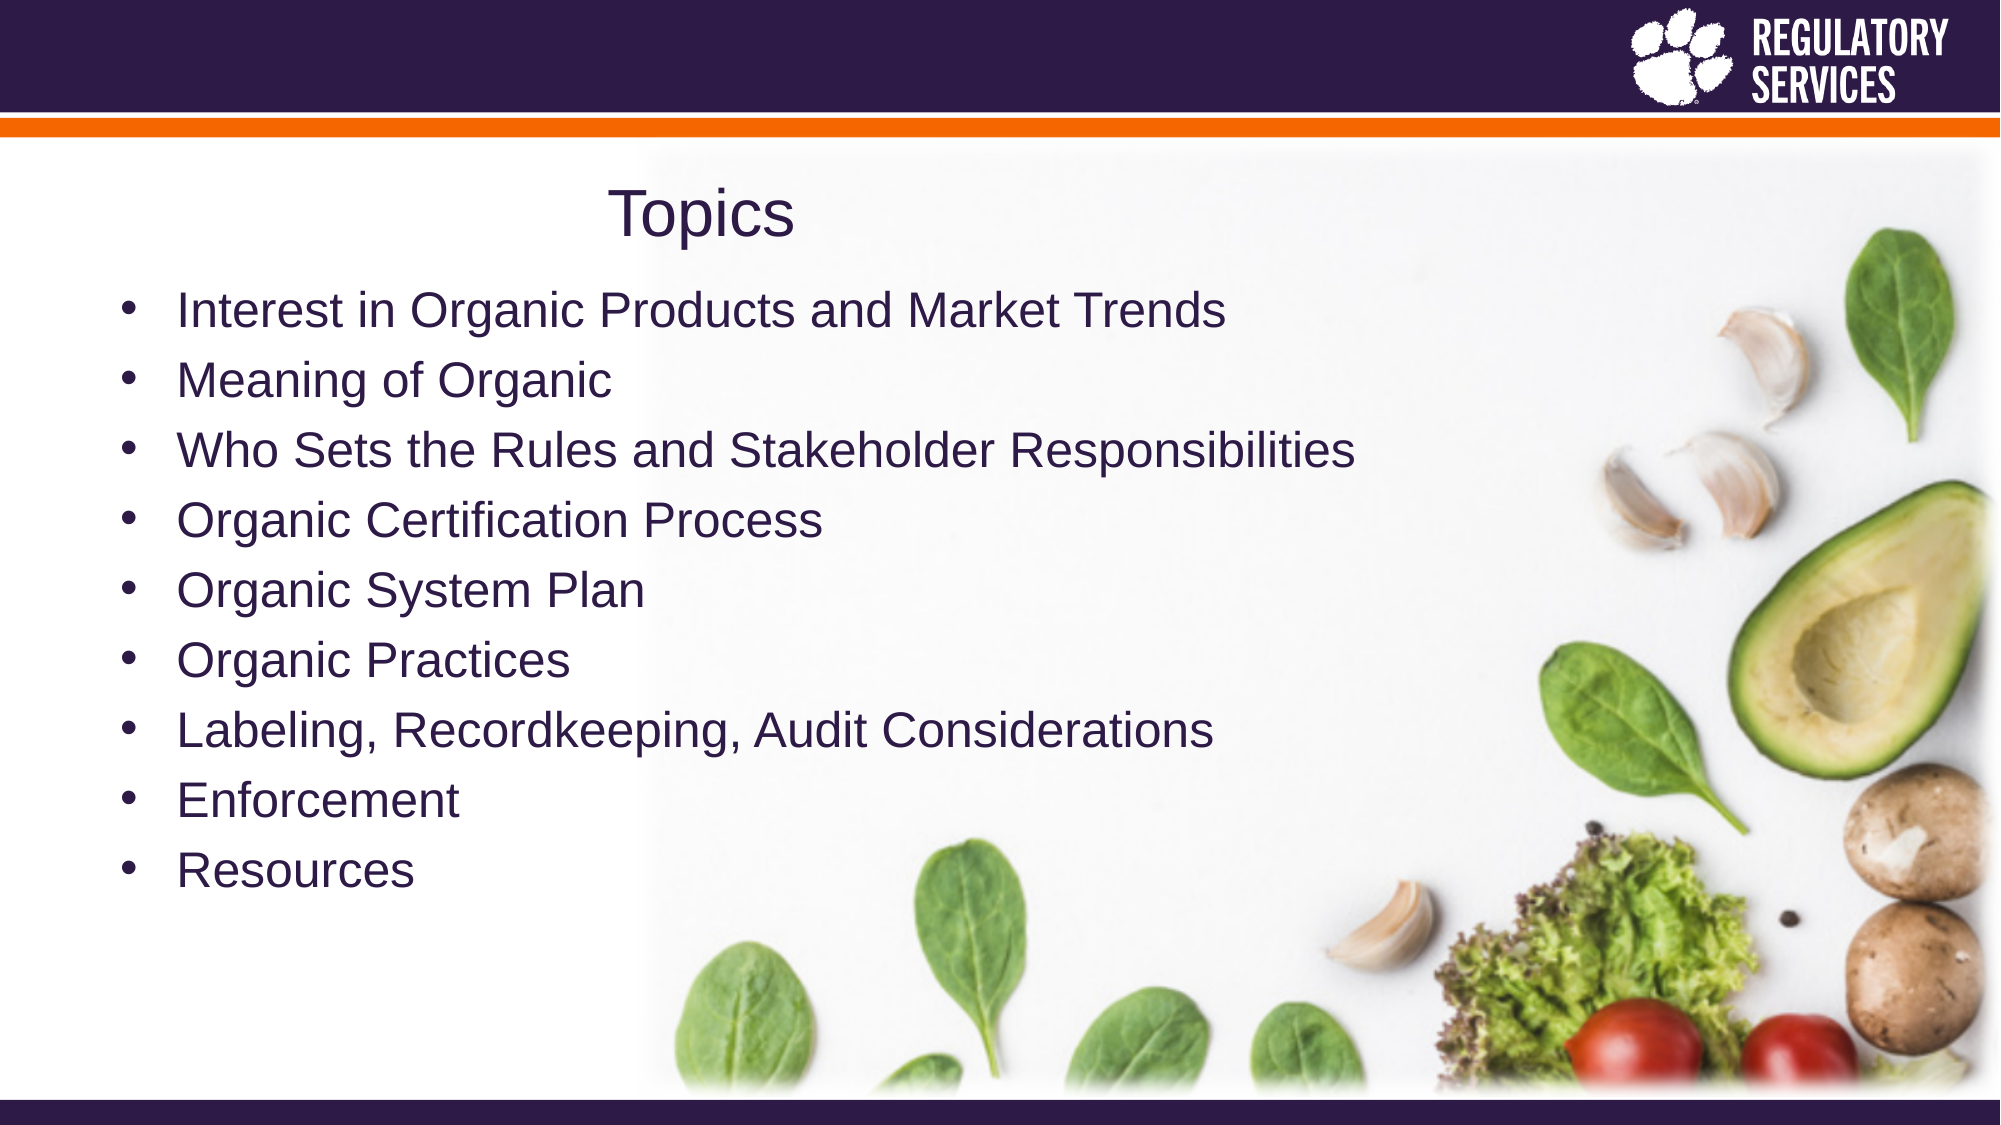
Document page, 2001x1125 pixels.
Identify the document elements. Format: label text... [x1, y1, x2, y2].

title Topics [209, 159, 631, 260]
list Interest in Organic Products and Market Trends Meaning of Organic Who Sets the Rules and Stakeholder Responsibilities Organic Certification Process Organic System Plan Organic Practices Labeling, Recordkeeping, Audit Considerations Enforcement Resources [104, 269, 631, 962]
picture [636, 133, 2000, 1097]
picture [1631, 7, 1949, 106]
